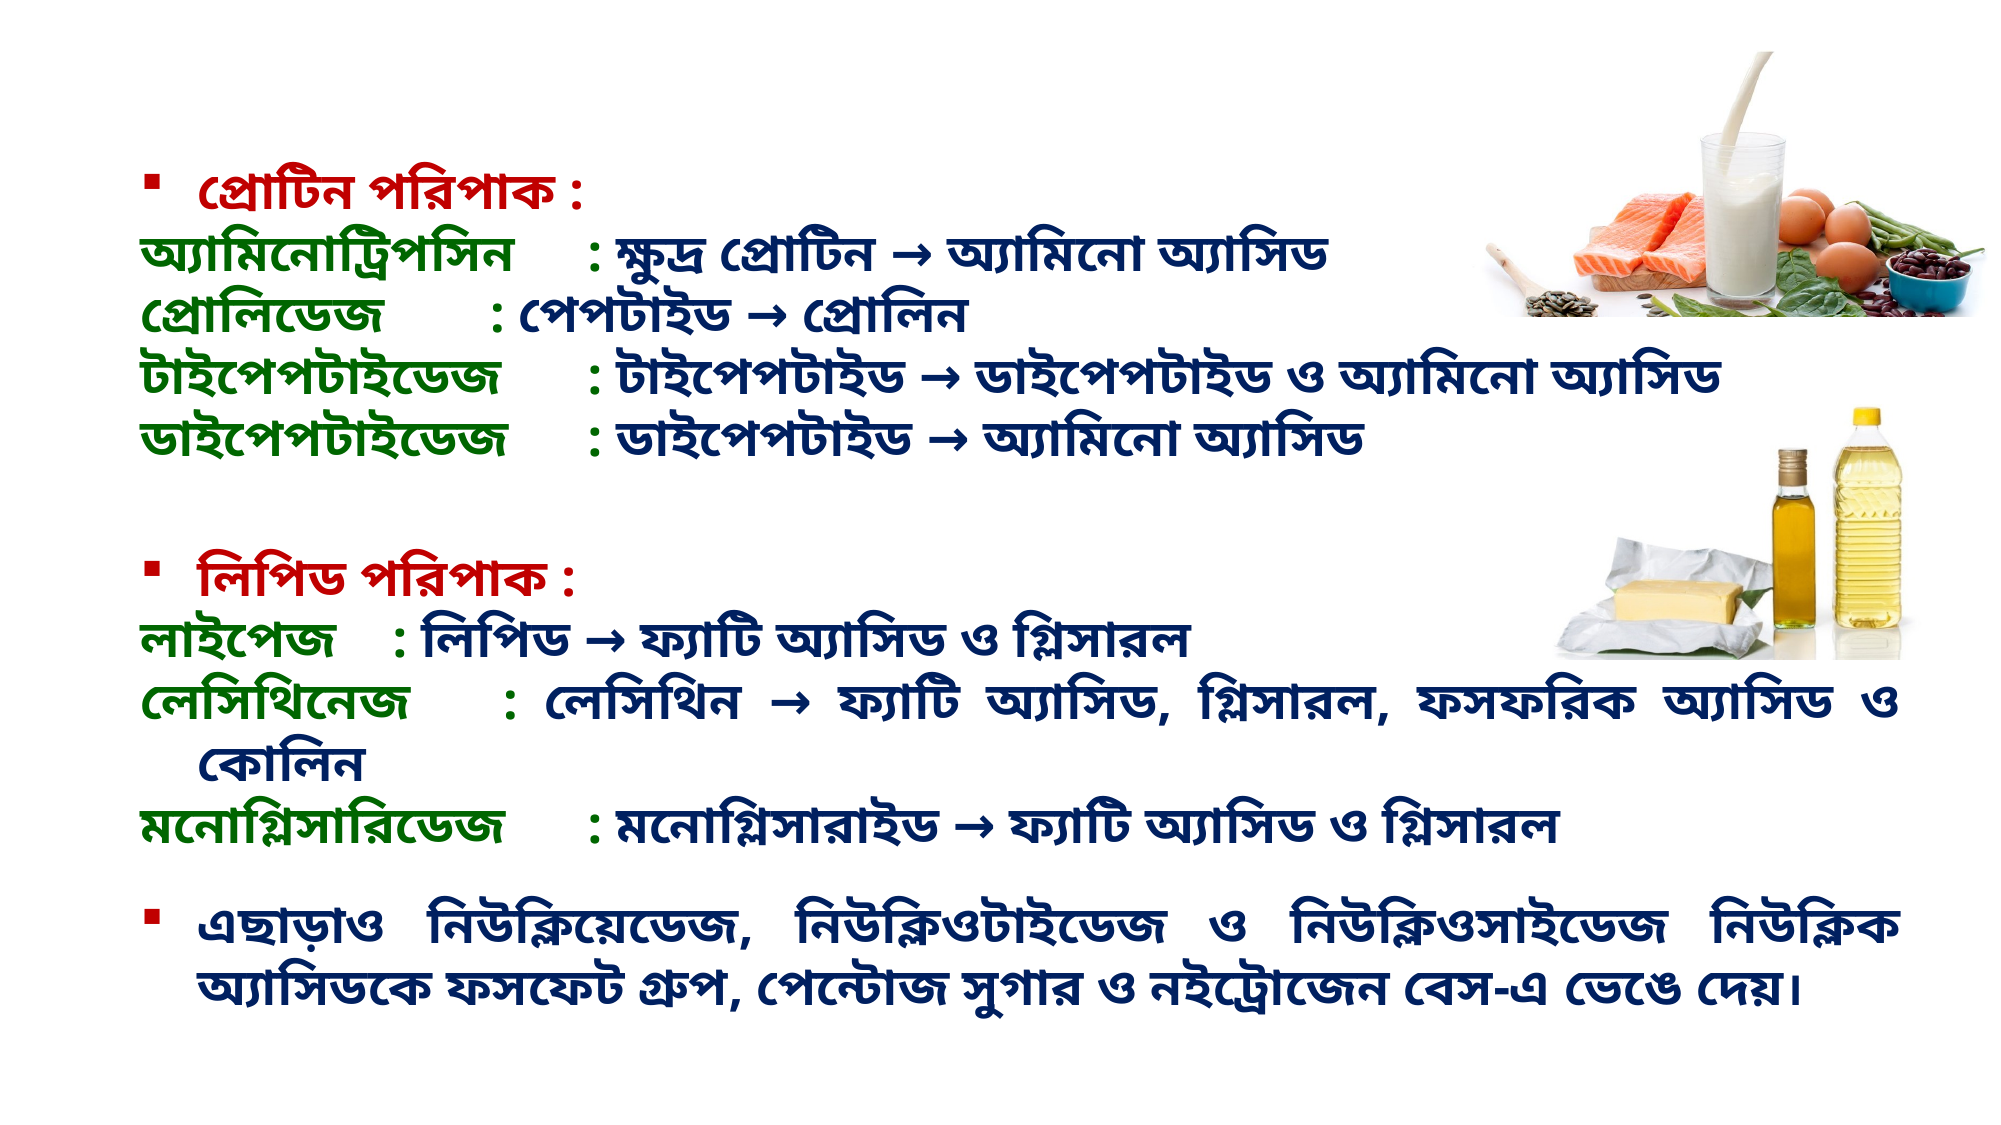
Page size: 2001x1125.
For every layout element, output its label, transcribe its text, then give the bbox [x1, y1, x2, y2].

list প্রোটিন পরিপাক : অ্যামিনোট্রিপসিন : ক্ষুদ্র প্রোটিন → অ্যামিনো অ্যাসিড প্রোলিডেজ : পেপটাইড → প্রোলিন টাইপেপটাইডেজ : টাইপেপটাইড → ডাইপেপটাইড ও অ্যামিনো অ্যাসিড ডাইপেপটাইডেজ : ডাইপেপটাইড → অ্যামিনো অ্যাসিড লিপিড পরিপাক : লাইপেজ : লিপিড → ফ্যাটি অ্যাসিড ও গ্লিসারল লেসিথিনেজ : লেসিথিন → ফ্যাটি অ্যাসিড, গ্লিসারল, ফসফরিক অ্যাসিড ও কোলিন মনোগ্লিসারিডেজ : মনোগ্লিসারাইড → ফ্যাটি অ্যাসিড ও গ্লিসারল এছাড়াও নিউক্লিয়েডেজ, নিউক্লিওটাইডেজ ও নিউক্লিওসাইডেজ নিউক্লিক অ্যাসিডকে ফসফেট গ্রুপ, পেন্টোজ সুগার ও নইট্রোজেন বেস-এ ভেঙে দেয়। [125, 93, 1916, 1024]
picture [1467, 50, 2000, 318]
picture [1552, 404, 1953, 660]
